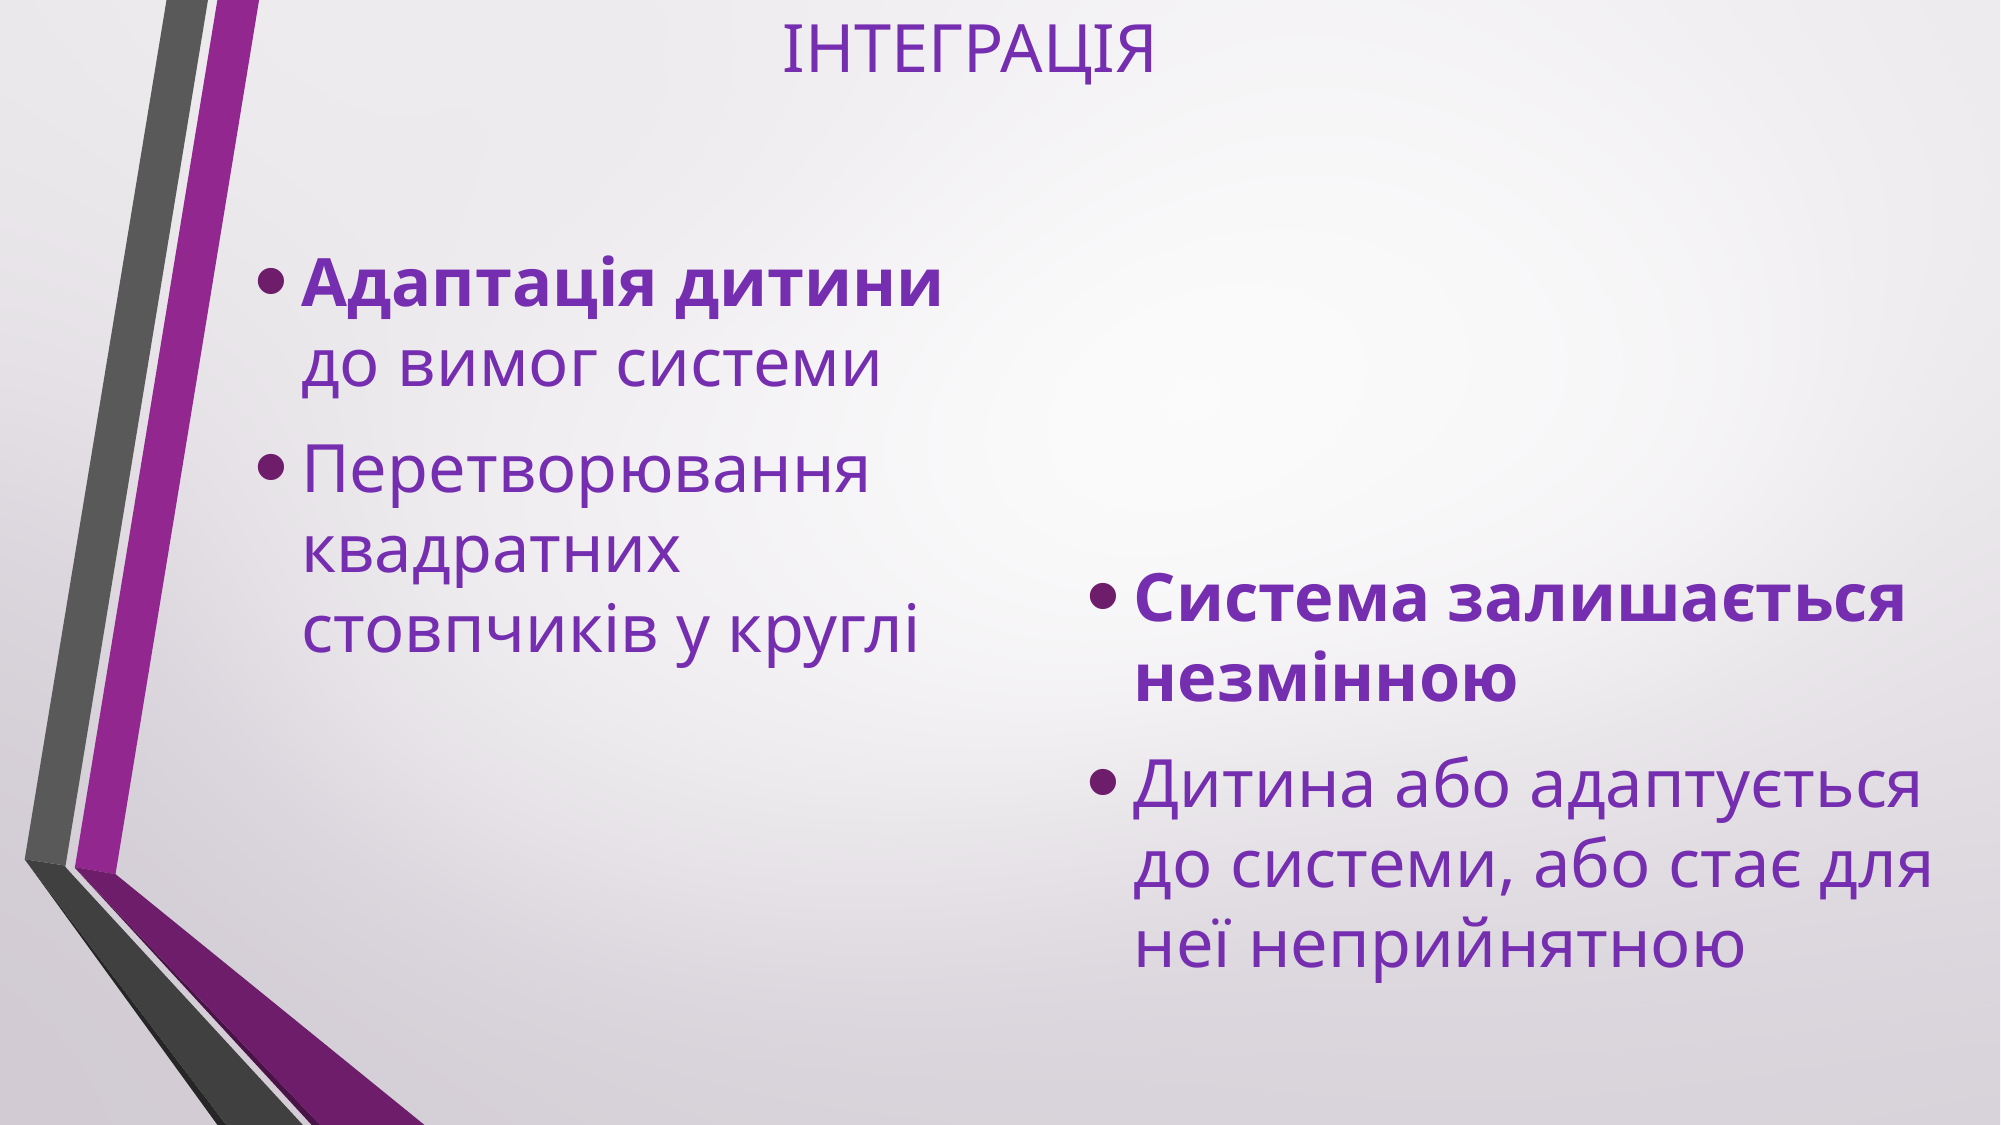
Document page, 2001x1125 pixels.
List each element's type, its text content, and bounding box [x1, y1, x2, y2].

list Система залишається незмінною Дитина або адаптується до системи, або стає для неї неприйнятною [1071, 522, 2000, 1014]
title ІНТЕГРАЦІЯ [450, 0, 1491, 93]
list Адаптація дитини до вимог системи Перетворювання квадратних стовпчиків у круглі [239, 191, 1037, 715]
